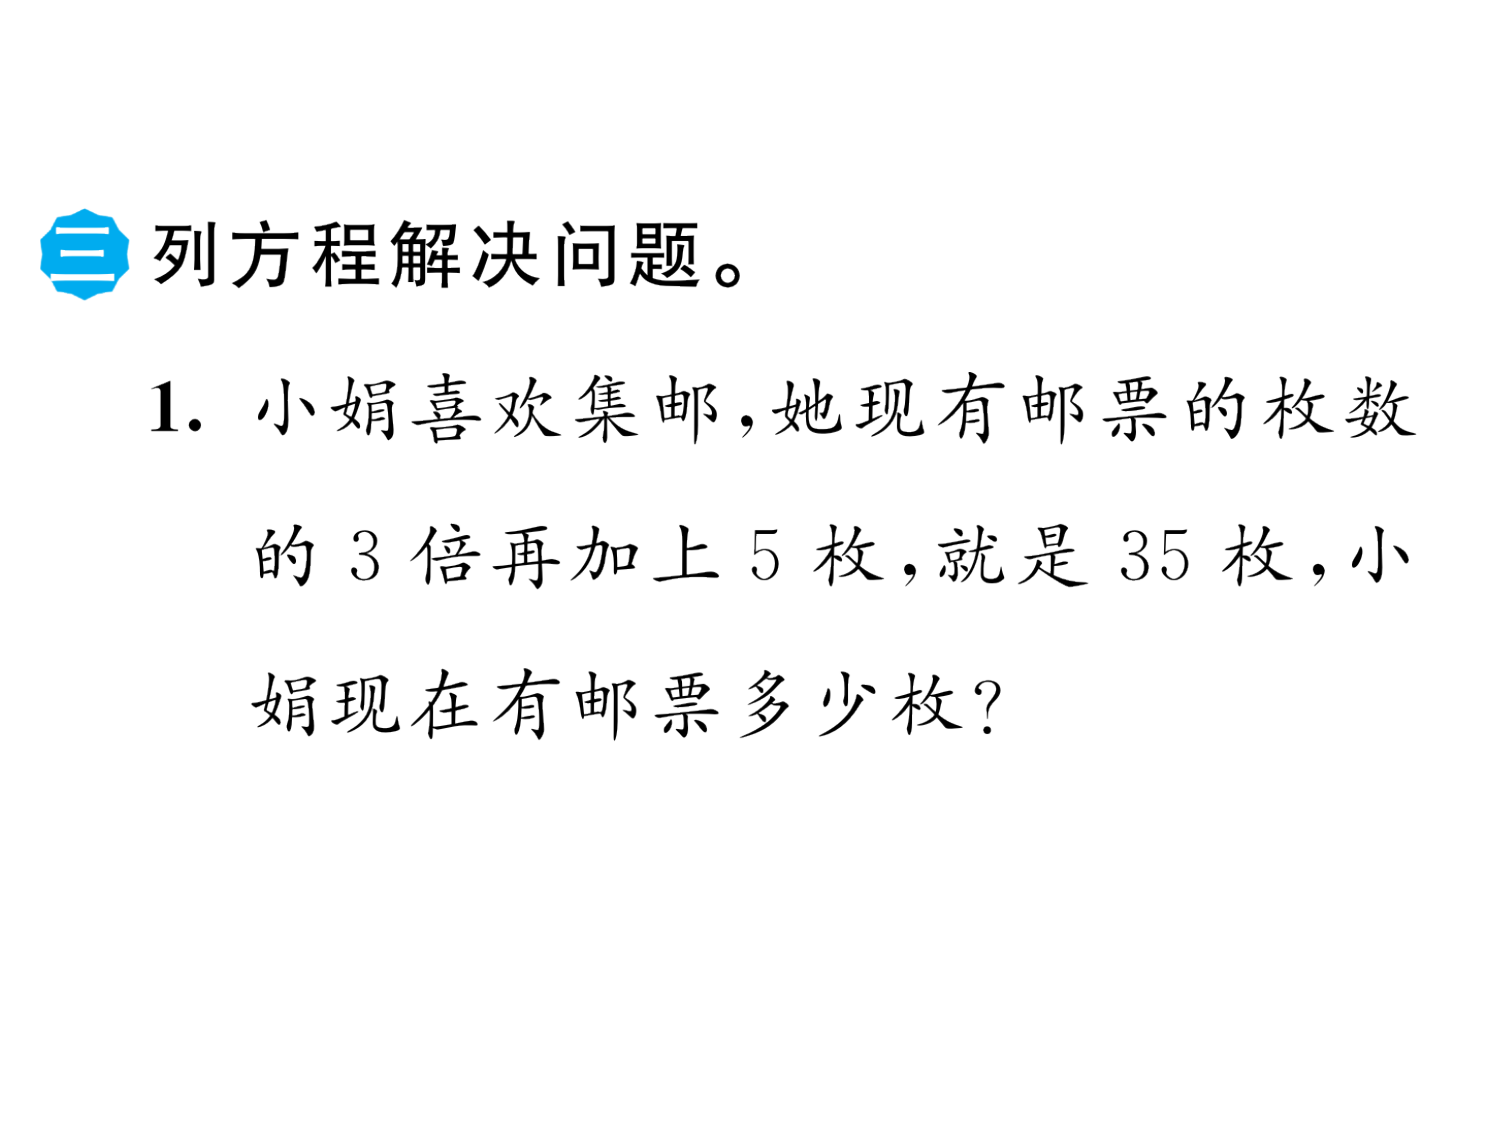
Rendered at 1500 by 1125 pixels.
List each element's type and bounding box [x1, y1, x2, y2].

picture [35, 177, 1453, 760]
